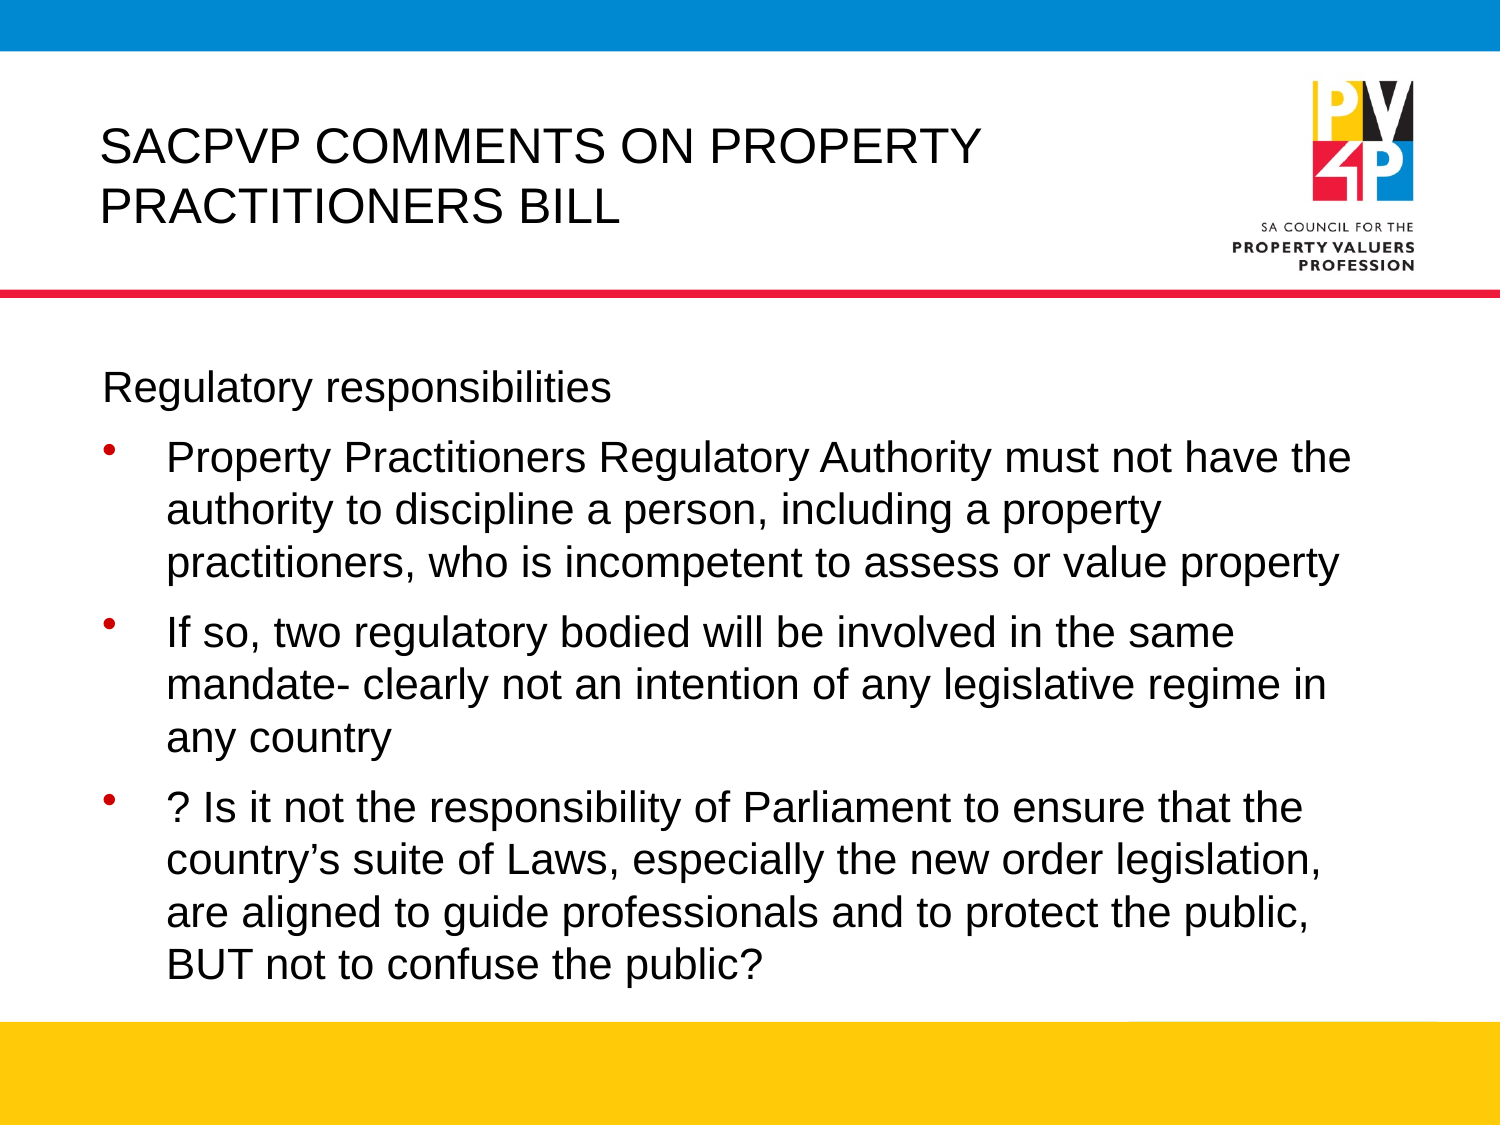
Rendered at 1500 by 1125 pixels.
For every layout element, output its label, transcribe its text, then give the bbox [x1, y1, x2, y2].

list Regulatory responsibilities Property Practitioners Regulatory Authority must not have the authority to discipline a person, including a property practitioners, who is incompetent to assess or value property If so, two regulatory bodied will be involved in the same mandate- clearly not an intention of any legislative regime in any country ? Is it not the responsibility of Parliament to ensure that the country’s suite of Laws, especially the new order legislation, are aligned to guide professionals and to protect the public, BUT not to confuse the public? [86, 351, 1412, 1078]
picture [1226, 72, 1418, 279]
title SACPVP COMMENTS ON PROPERTY PRACTITIONERS BILL [84, 82, 1075, 266]
